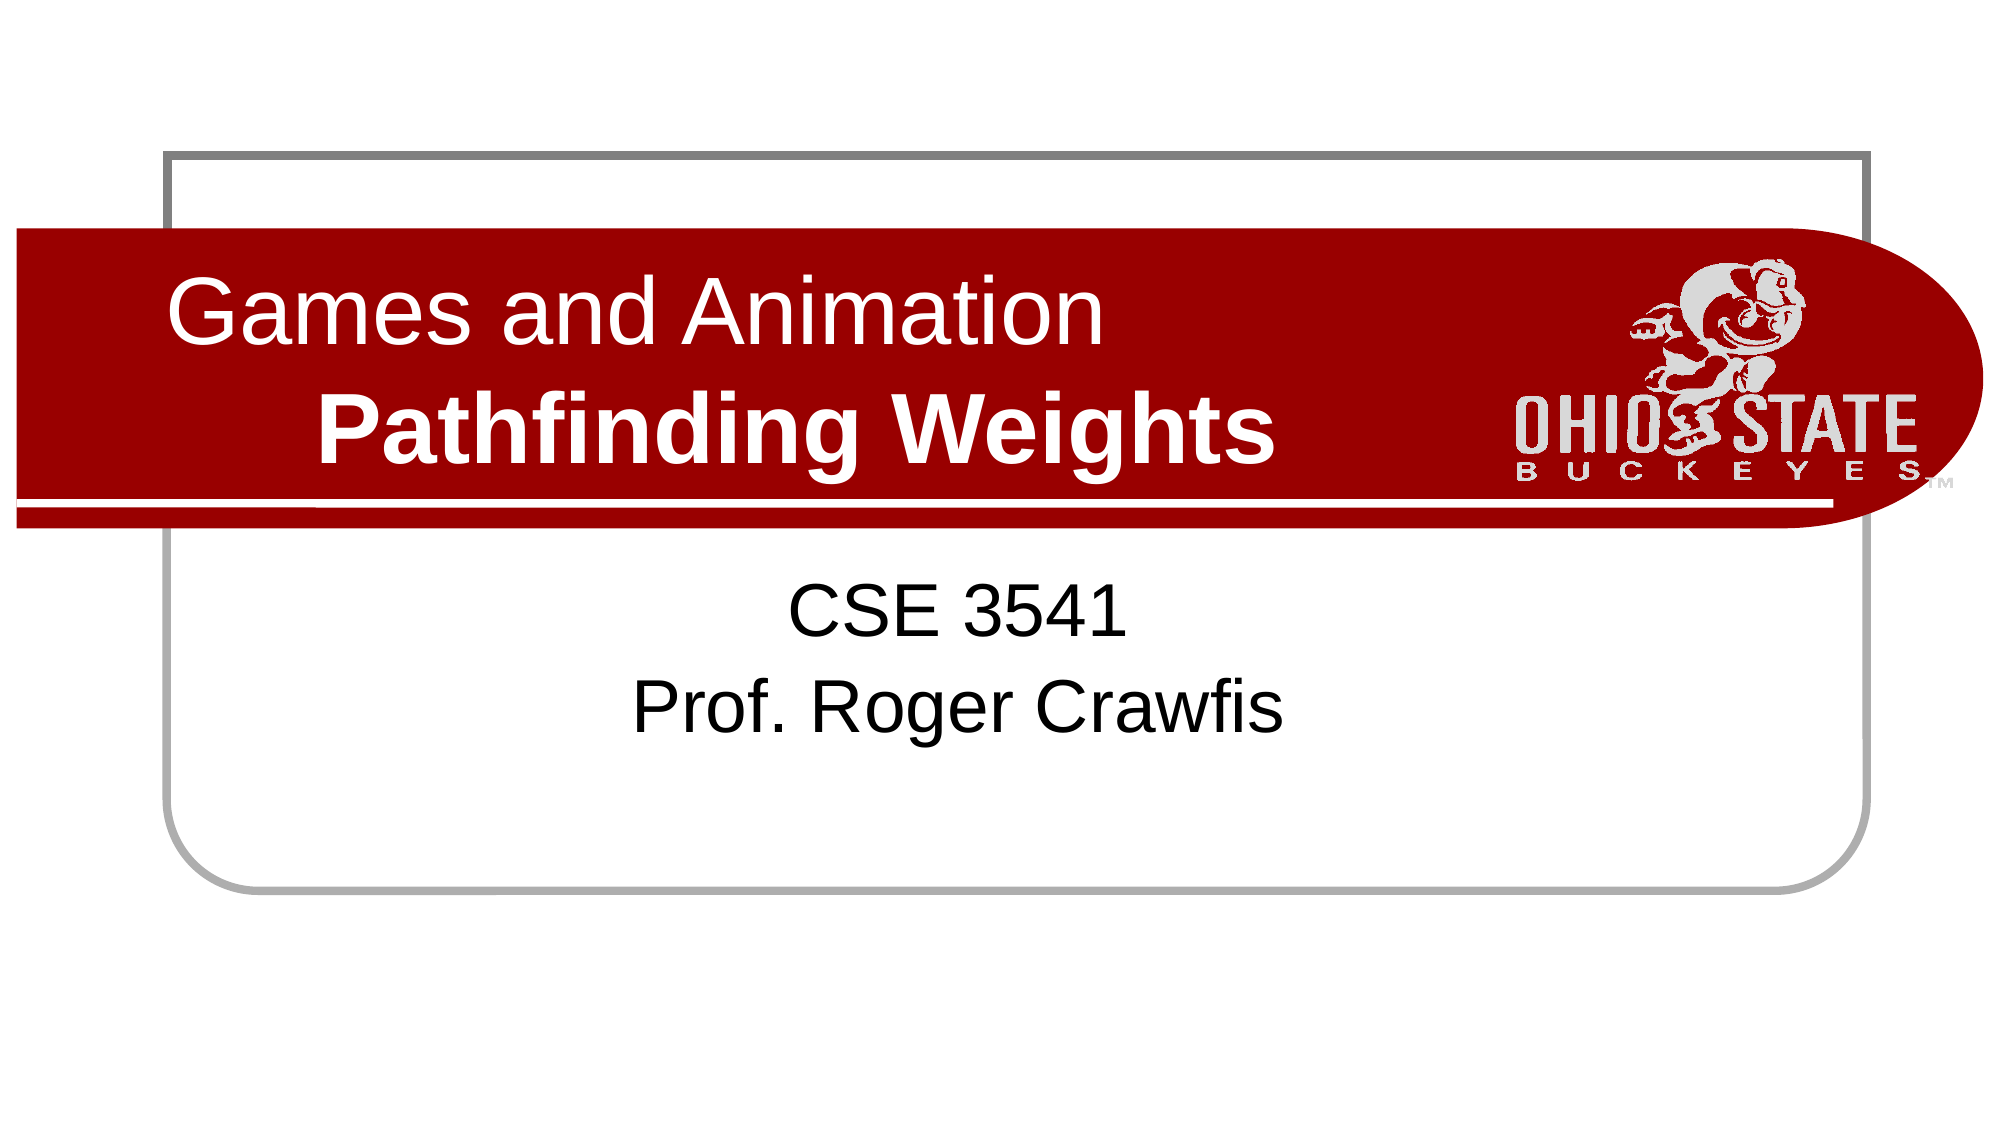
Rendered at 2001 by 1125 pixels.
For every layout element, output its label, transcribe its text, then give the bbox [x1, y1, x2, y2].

subtitle CSE 3541 Prof. Roger Crawfis [233, 564, 1684, 840]
title Games and Animation Pathfinding Weights [149, 233, 1817, 499]
